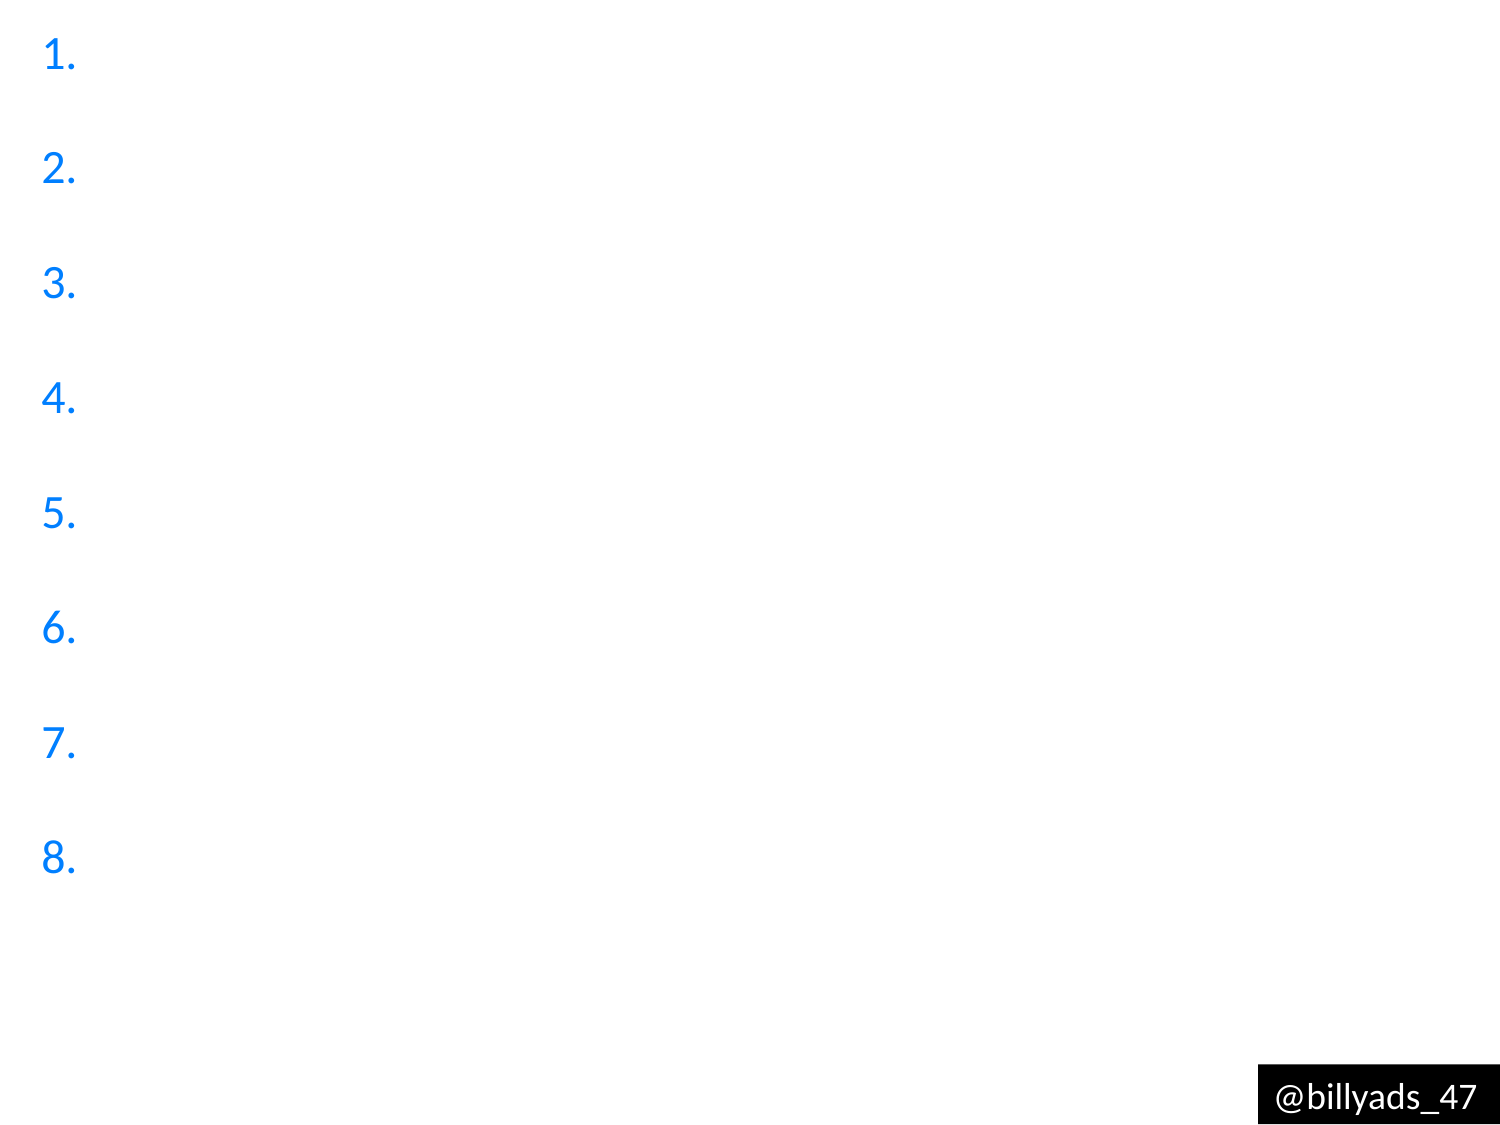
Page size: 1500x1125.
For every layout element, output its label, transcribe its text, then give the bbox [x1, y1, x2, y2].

text_box @billyads_47 [1258, 1064, 1500, 1125]
